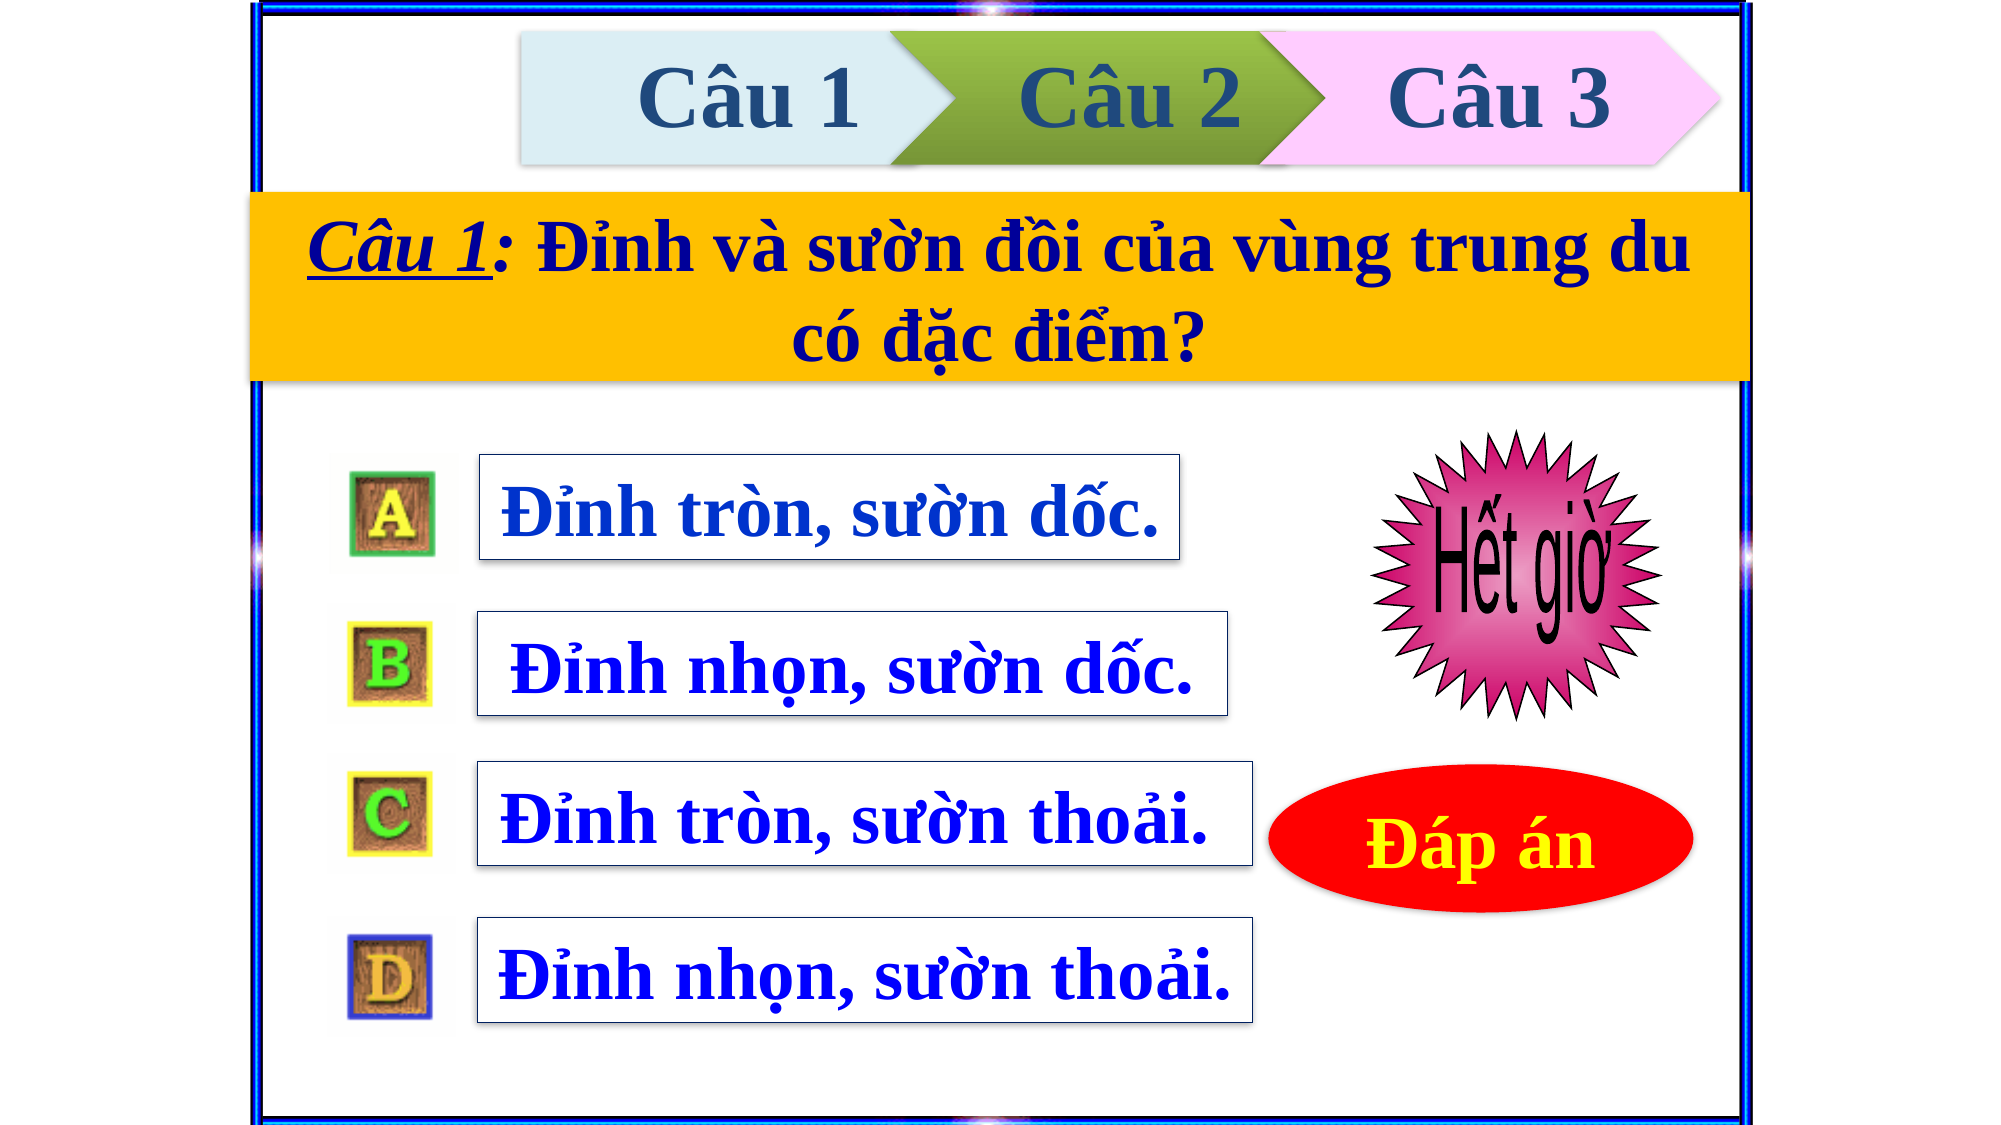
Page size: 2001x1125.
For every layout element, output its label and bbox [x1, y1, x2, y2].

text_box [1372, 431, 1661, 720]
picture [327, 603, 456, 724]
picture [329, 452, 459, 574]
picture [327, 915, 456, 1037]
picture [327, 753, 456, 874]
text_box [520, 31, 1722, 165]
text_box [249, 0, 1753, 1125]
